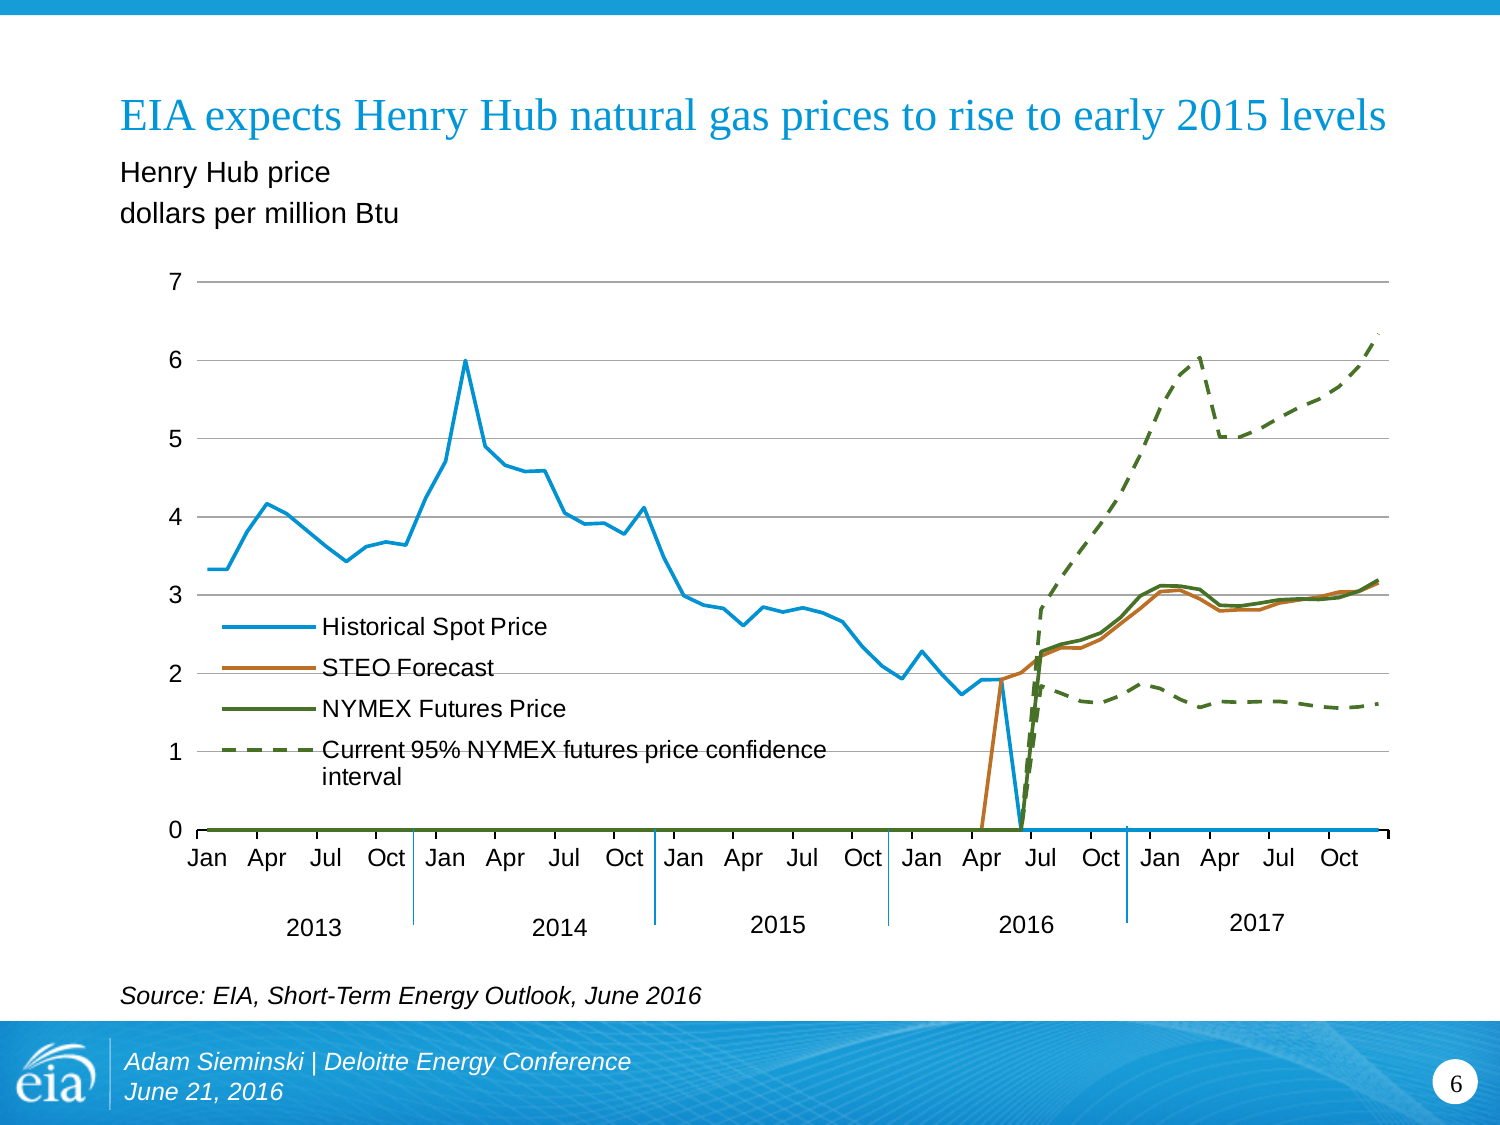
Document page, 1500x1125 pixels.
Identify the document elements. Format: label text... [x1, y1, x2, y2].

list Source: EIA, Short-Term Energy Outlook, June 2016 [105, 976, 1409, 1017]
slide_number 6 [1425, 1053, 1488, 1113]
chart [104, 250, 1409, 970]
footer Adam Sieminski | Deloitte Energy Conference June 21, 2016 [109, 1048, 678, 1113]
picture [0, 1021, 1500, 1125]
title EIA expects Henry Hub natural gas prices to rise to early 2015 levels [105, 11, 1425, 140]
list Henry Hub price dollars per million Btu [105, 146, 762, 237]
